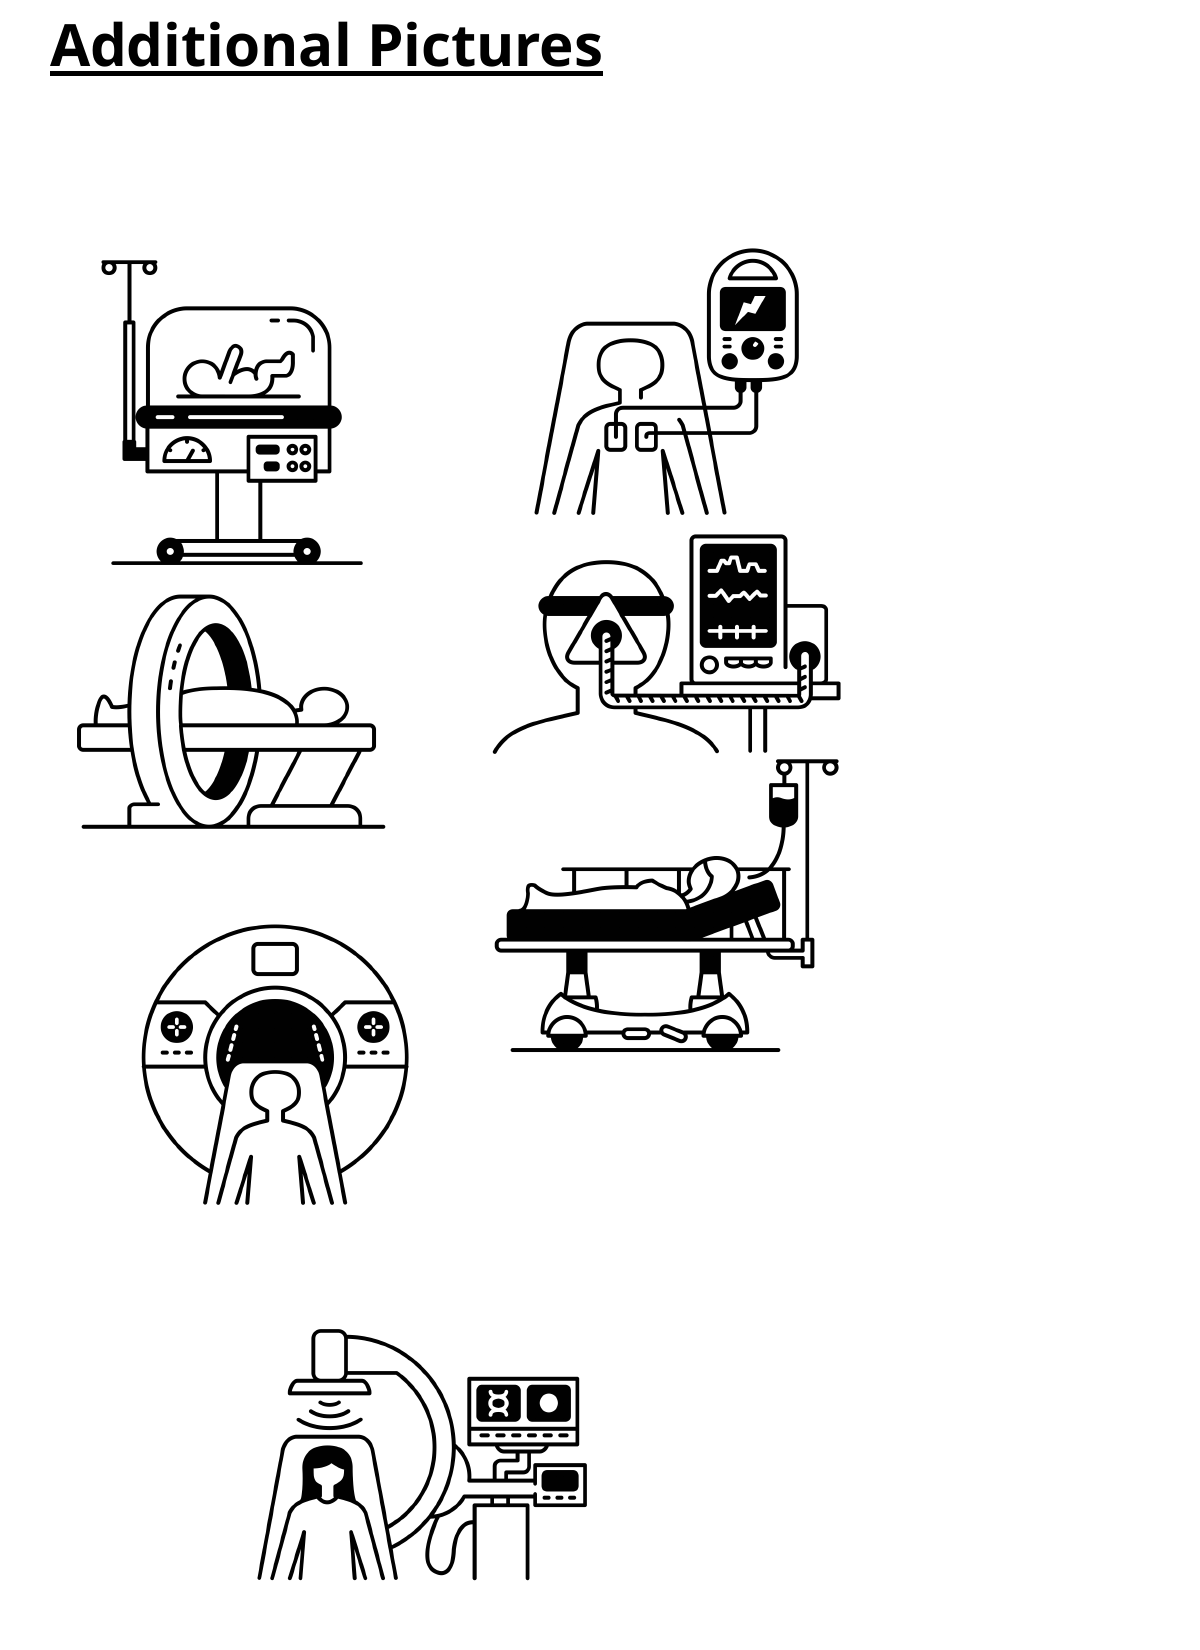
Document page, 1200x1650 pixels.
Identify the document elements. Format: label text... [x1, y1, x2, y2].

picture [34, 185, 863, 1650]
text_box Additional Pictures [34, 0, 645, 86]
